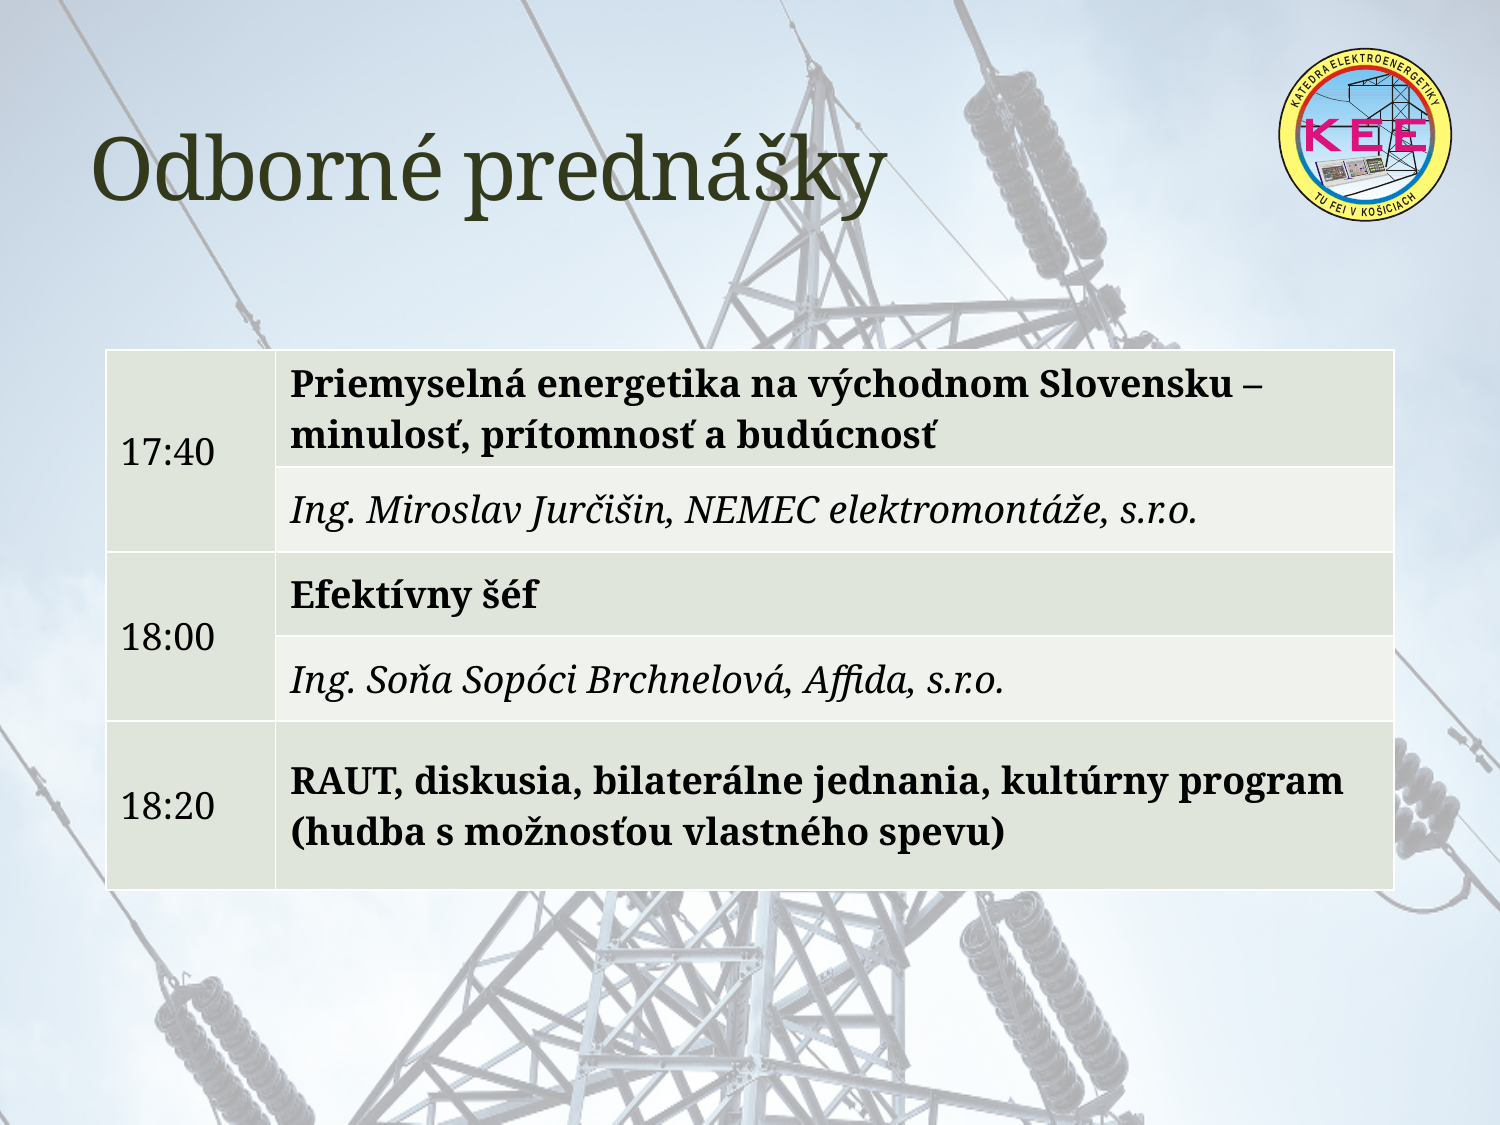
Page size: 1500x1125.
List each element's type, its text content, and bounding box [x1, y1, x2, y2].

picture [1278, 47, 1453, 222]
table_cell 18:20 [107, 722, 275, 889]
table_header Priemyselná energetika na východnom Slovensku – minulosť, prítomnosť a budúcnosť [276, 351, 1393, 466]
title Odborné prednášky [74, 24, 1425, 225]
table_cell 18:00 [107, 553, 275, 720]
table_cell Ing. Soňa Sopóci Brchnelová, Affida, s.r.o. [276, 637, 1393, 720]
table_cell Efektívny šéf [276, 553, 1393, 635]
table_cell Ing. Miroslav Jurčišin, NEMEC elektromontáže, s.r.o. [276, 468, 1393, 551]
table_cell RAUT, diskusia, bilaterálne jednania, kultúrny program (hudba s možnosťou vlastného spevu) [276, 722, 1393, 889]
table_header 17:40 [107, 351, 275, 551]
